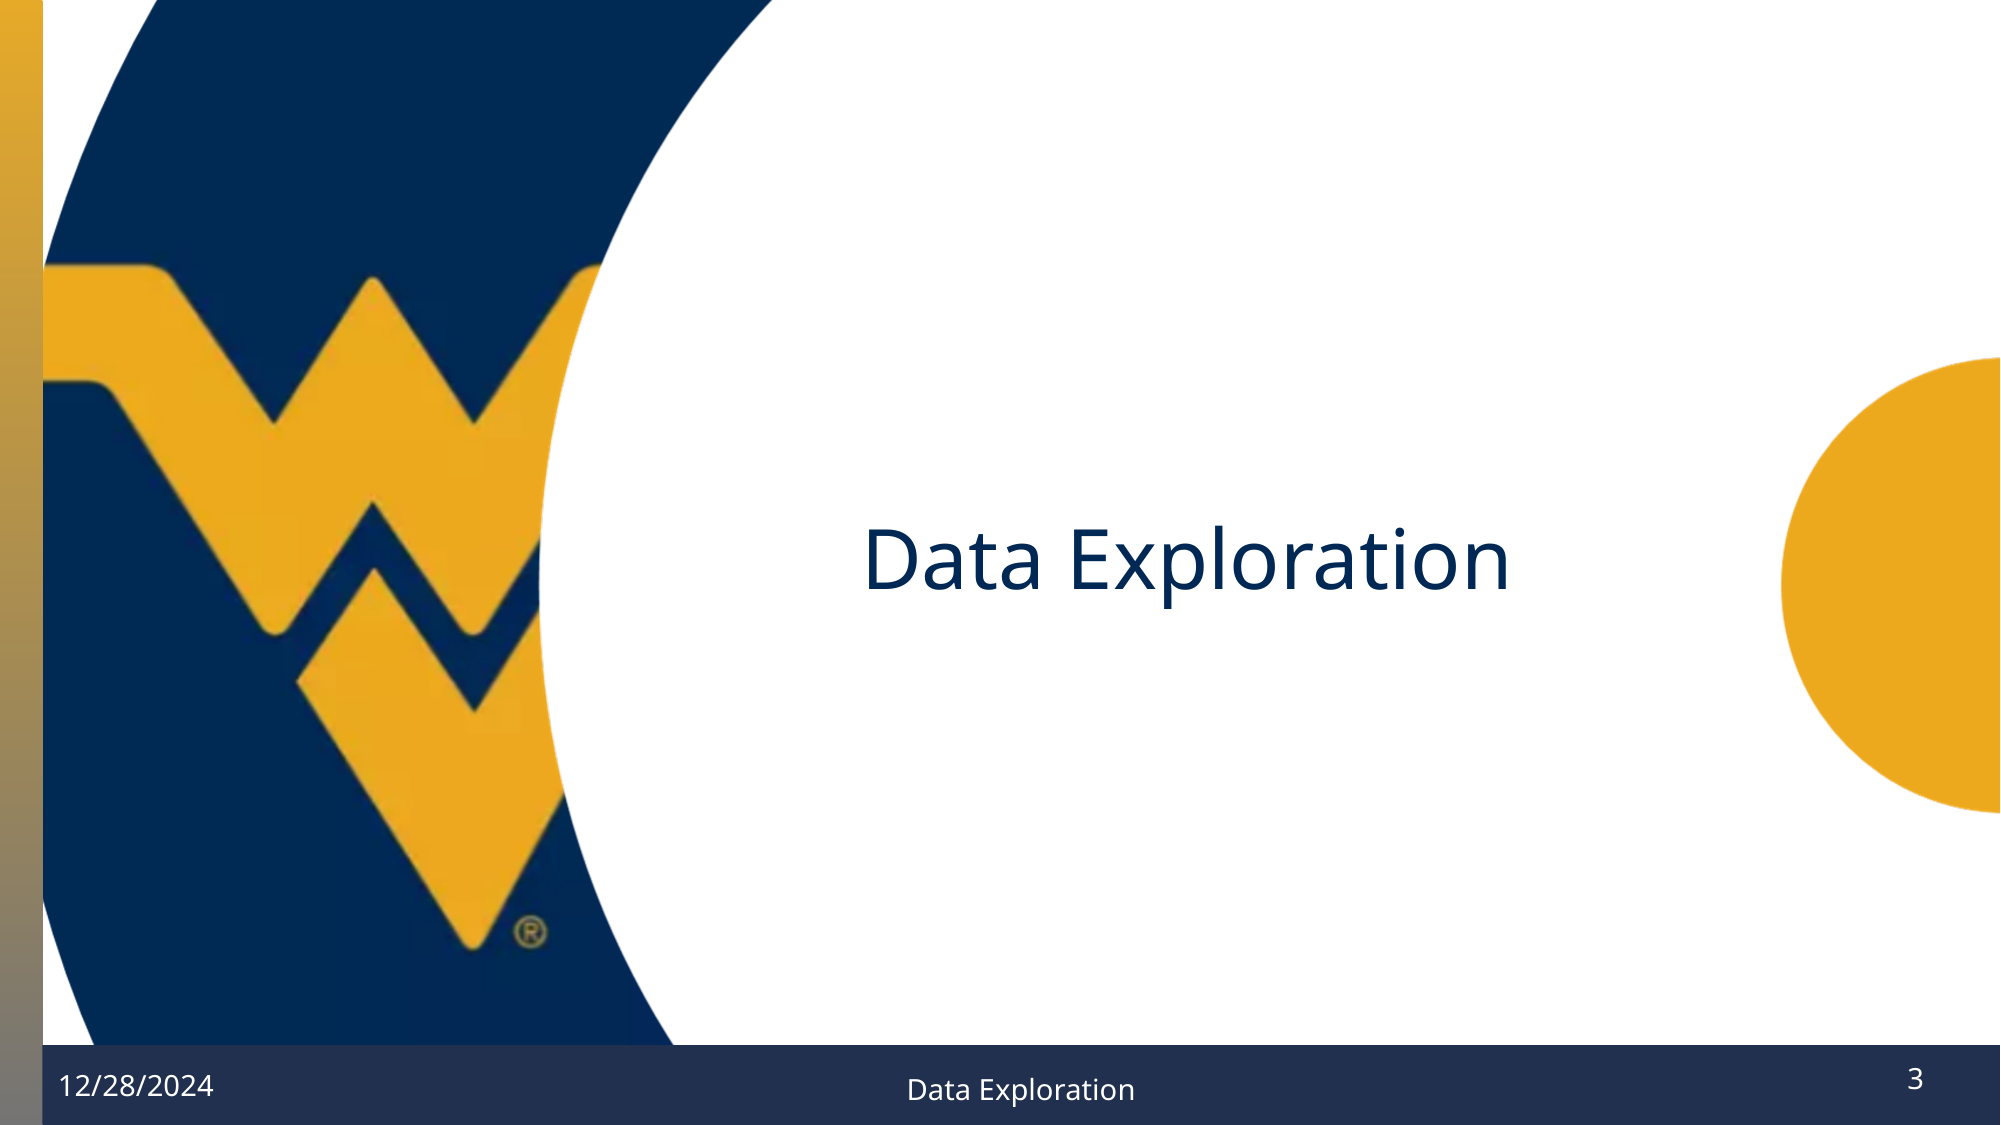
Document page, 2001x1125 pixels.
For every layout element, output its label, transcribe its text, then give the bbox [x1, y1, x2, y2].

picture [42, 0, 2001, 1125]
title Data Exploration [510, 502, 1864, 623]
